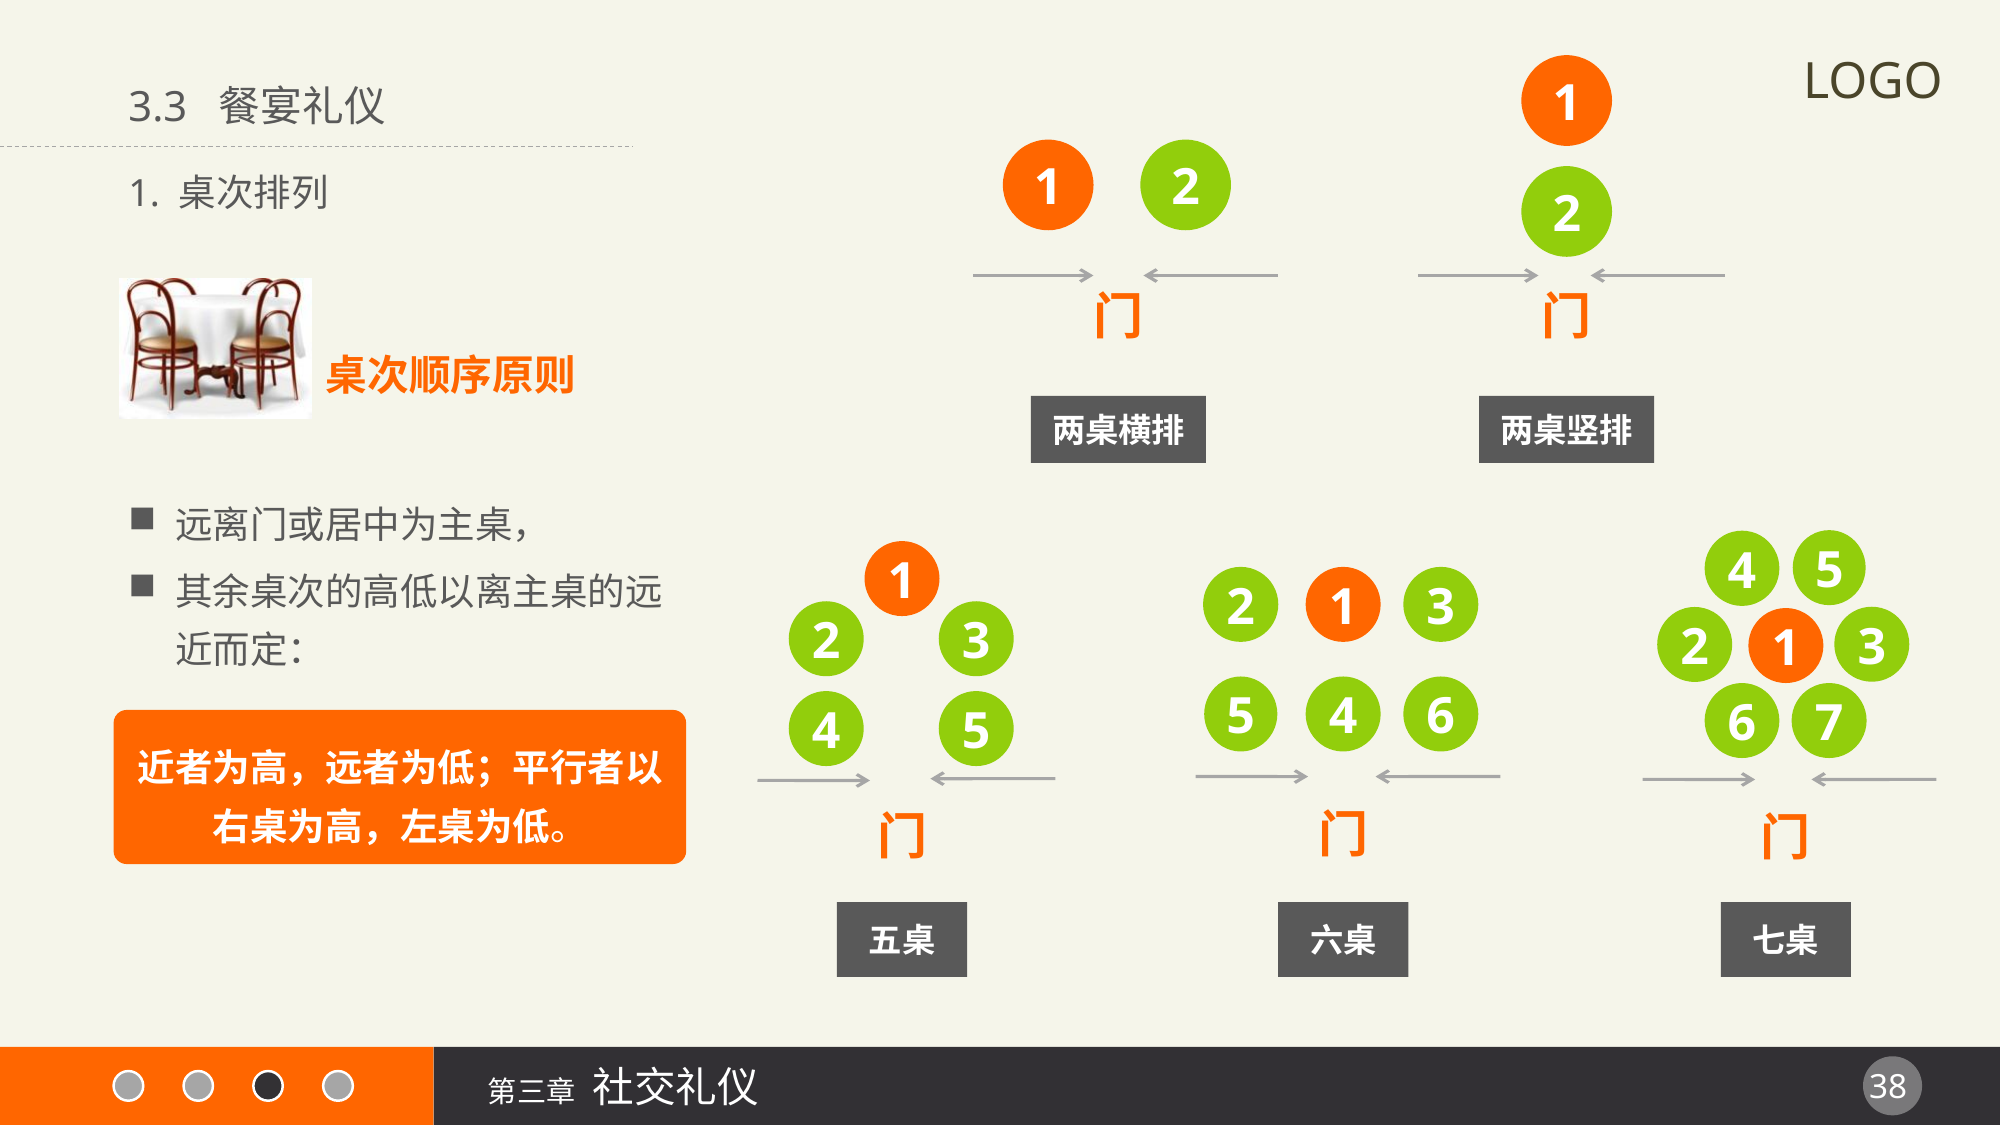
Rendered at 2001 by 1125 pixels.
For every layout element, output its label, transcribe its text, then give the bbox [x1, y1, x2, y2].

text_box 3.3 餐宴礼仪 [113, 72, 704, 138]
text_box [886, 41, 1787, 485]
text_box 近者为高，远者为低；平行者以右桌为高，左桌为低。 [119, 723, 681, 855]
picture [119, 278, 312, 419]
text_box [757, 541, 1056, 977]
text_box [1642, 530, 1937, 978]
text_box 远离门或居中为主桌， 其余桌次的高低以离主桌的远近而定： [113, 480, 687, 679]
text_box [1195, 566, 1501, 978]
text_box [112, 708, 688, 866]
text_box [1418, 55, 1725, 463]
text_box 1. 桌次排列 [113, 161, 796, 222]
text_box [973, 139, 1278, 464]
text_box 桌次顺序原则 [312, 316, 595, 407]
